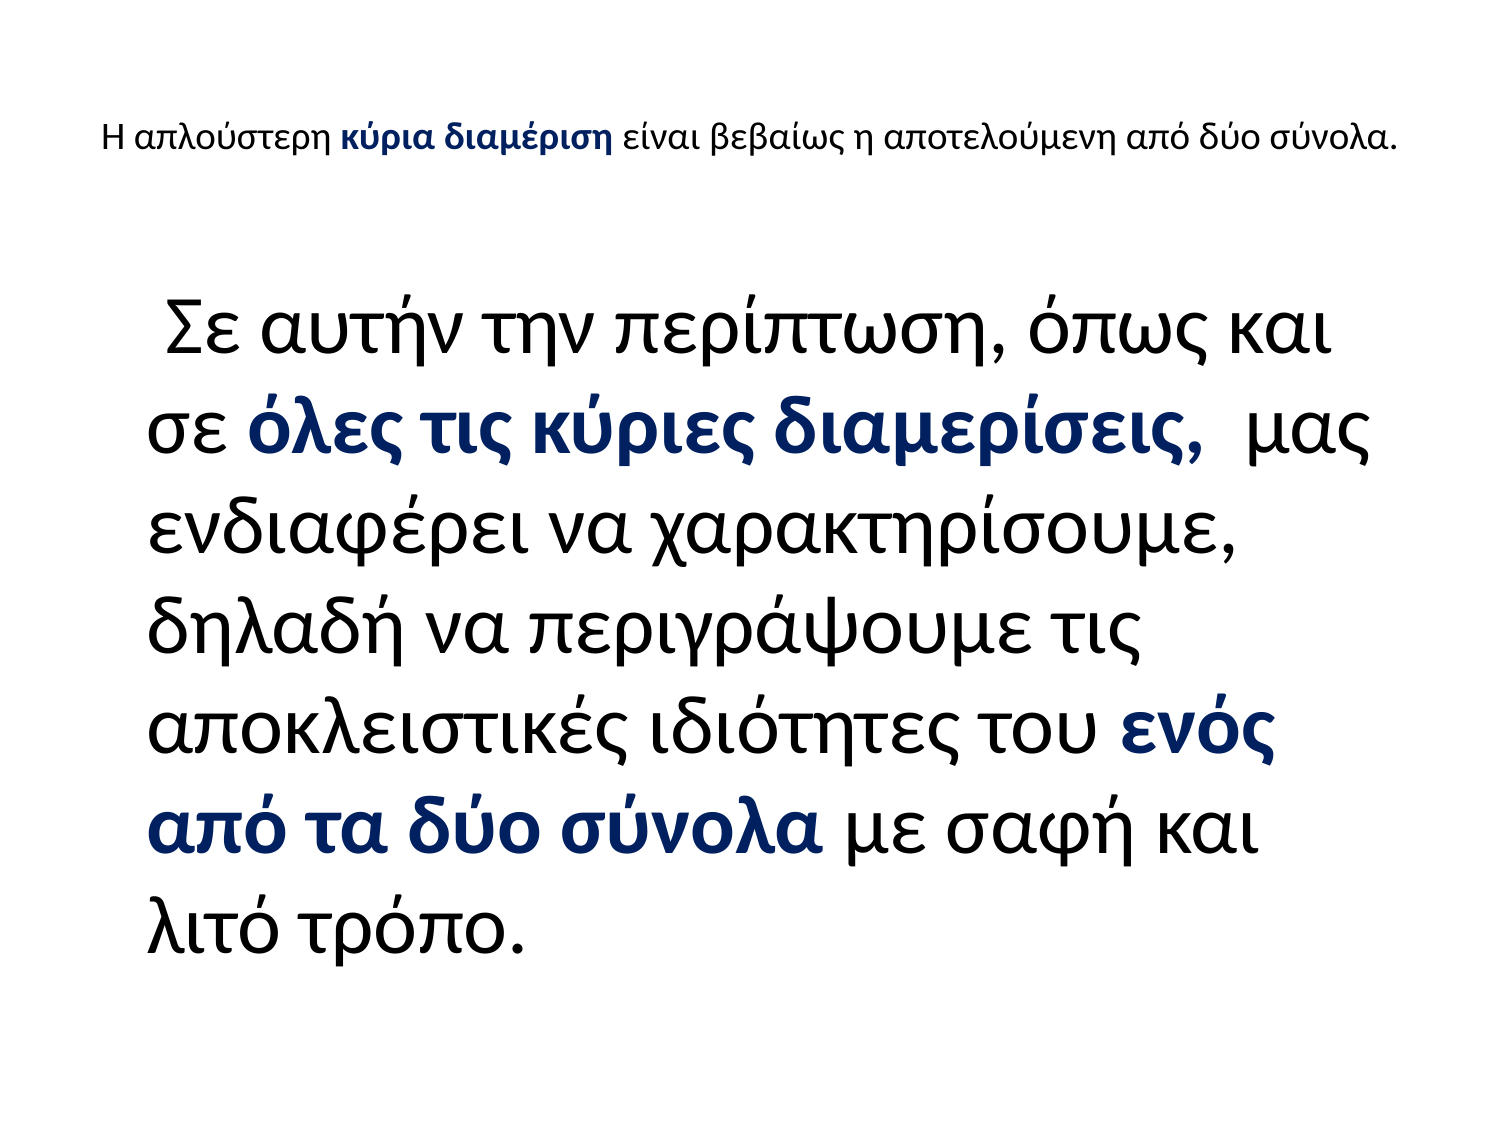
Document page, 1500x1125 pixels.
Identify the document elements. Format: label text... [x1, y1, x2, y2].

list Σε αυτήν την περίπτωση, όπως και σε όλες τις κύριες διαμερίσεις, μας ενδιαφέρει να χαρακτηρίσουμε, δηλαδή να περιγράψουμε τις αποκλειστικές ιδιότητες του ενός από τα δύο σύνολα με σαφή και λιτό τρόπο. [75, 262, 1425, 1005]
title Η απλούστερη κύρια διαμέριση είναι βεβαίως η αποτελούμενη από δύο σύνολα. [75, 45, 1425, 233]
